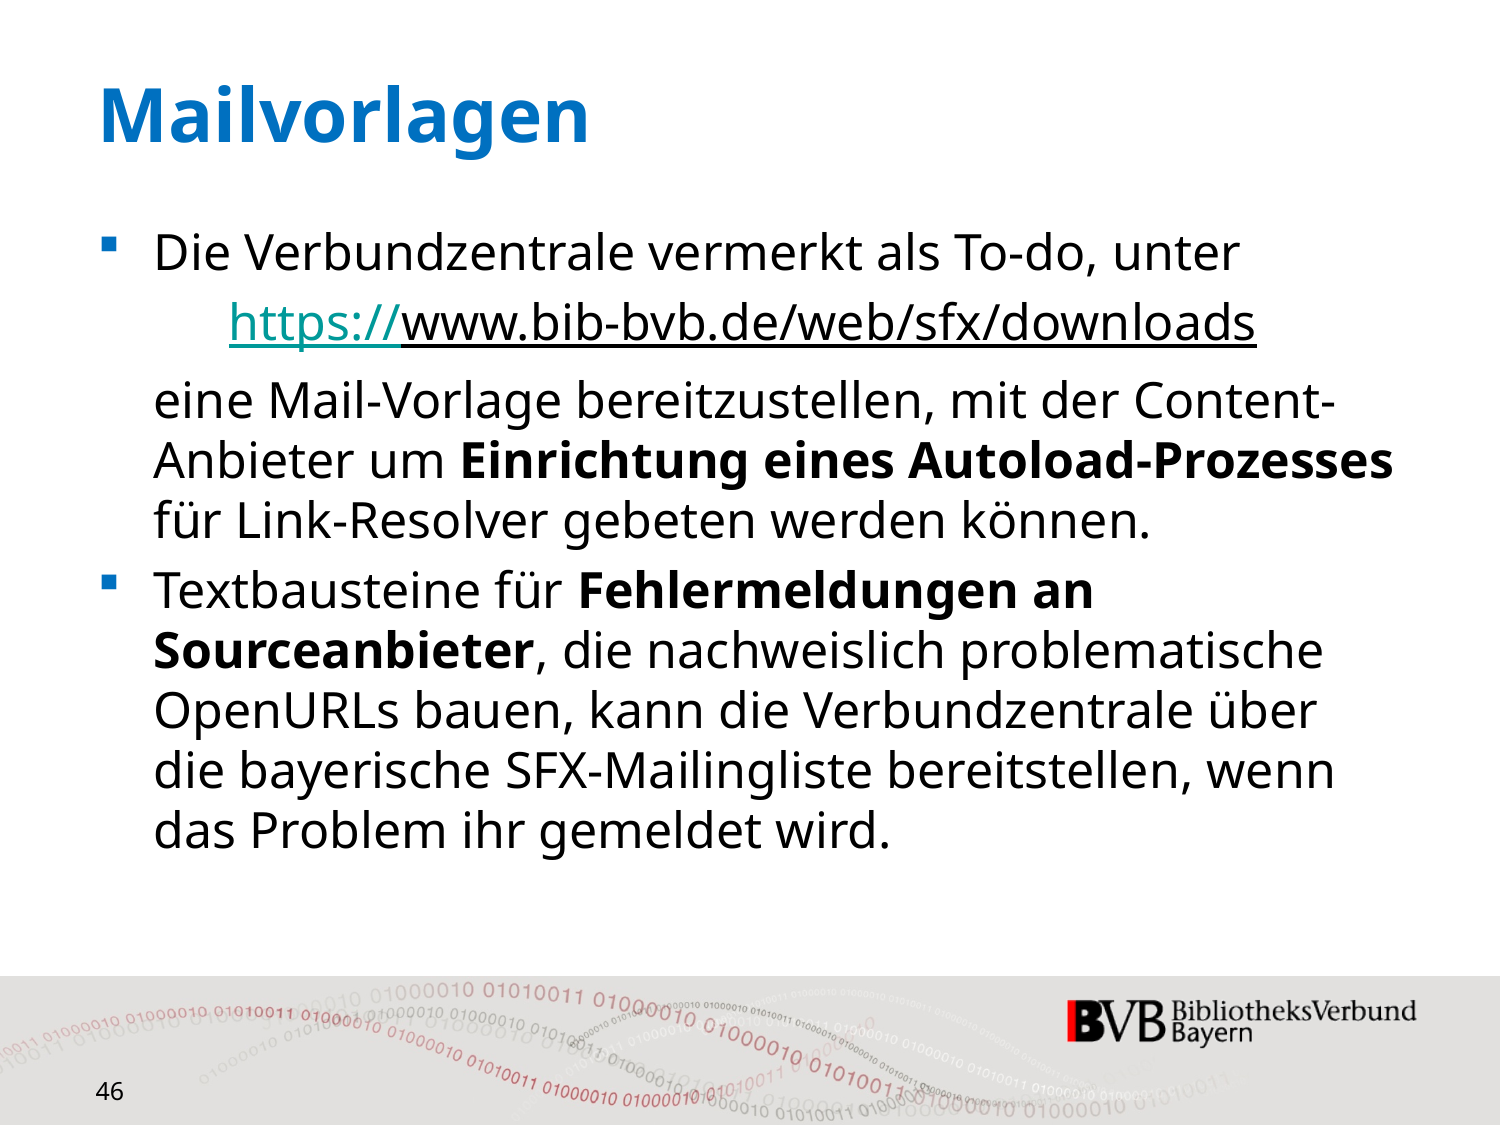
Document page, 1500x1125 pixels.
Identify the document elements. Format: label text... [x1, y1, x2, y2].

picture [0, 976, 1500, 1125]
slide_number 46 [80, 1067, 388, 1125]
list Die Verbundzentrale vermerkt als To-do, unter https://www.bib-bvb.de/web/sfx/downloads eine Mail-Vorlage bereitzustellen, mit der Content-Anbieter um Einrichtung eines Autoload-Prozesses für Link-Resolver gebeten werden können. Textbausteine für Fehlermeldungen an Sourceanbieter, die nachweislich problematische OpenURLs bauen, kann die Verbundzentrale über die bayerische SFX-Mailingliste bereitstellen, wenn das Problem ihr gemeldet wird. [82, 213, 1417, 976]
title Mailvorlagen [82, 59, 1417, 171]
